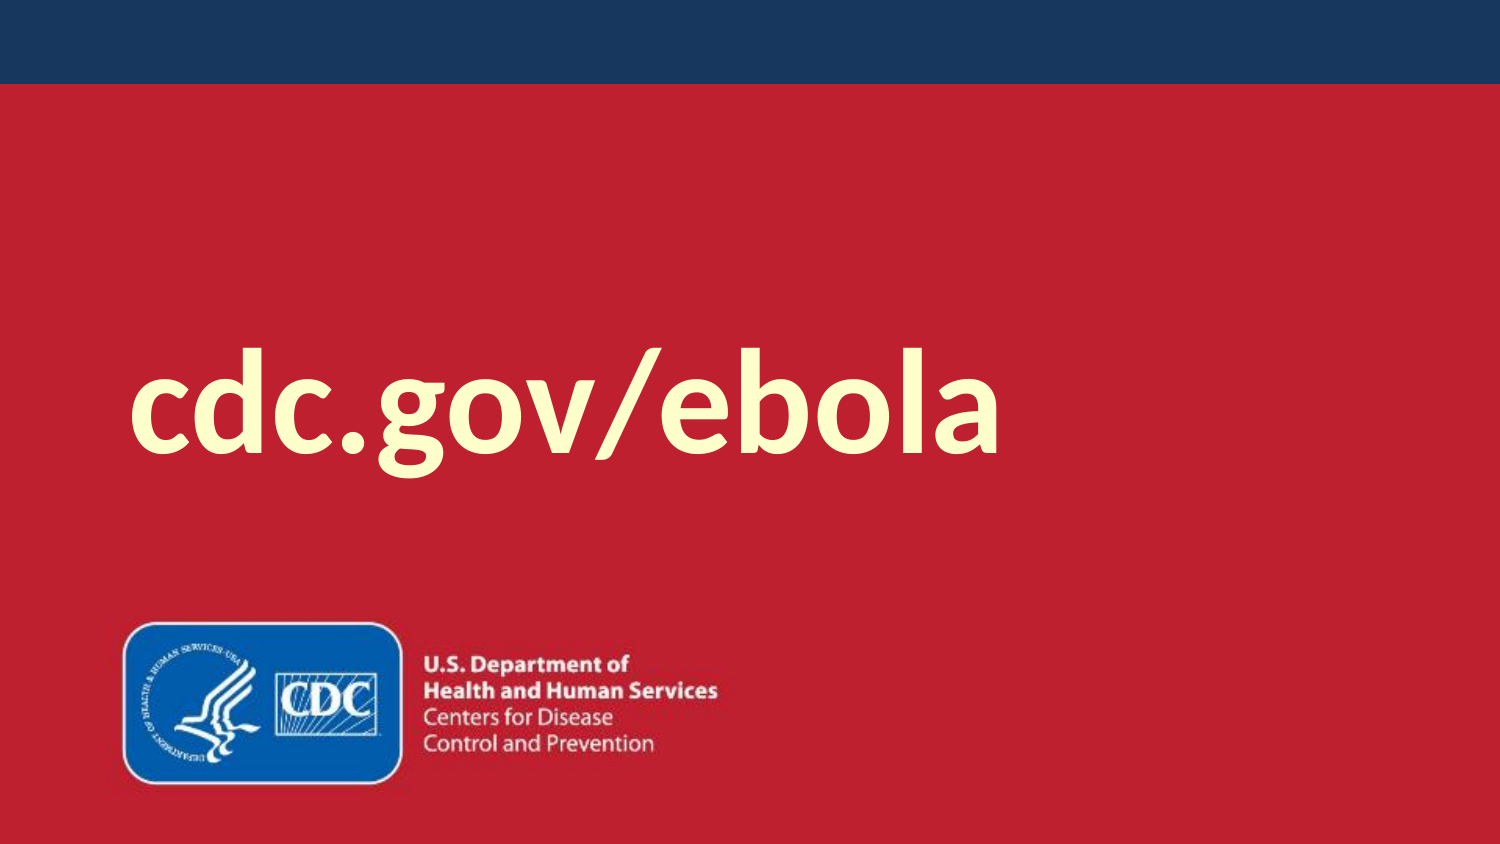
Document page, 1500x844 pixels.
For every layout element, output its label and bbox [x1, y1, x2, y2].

text_box [0, 0, 1500, 83]
picture [0, 84, 1500, 844]
